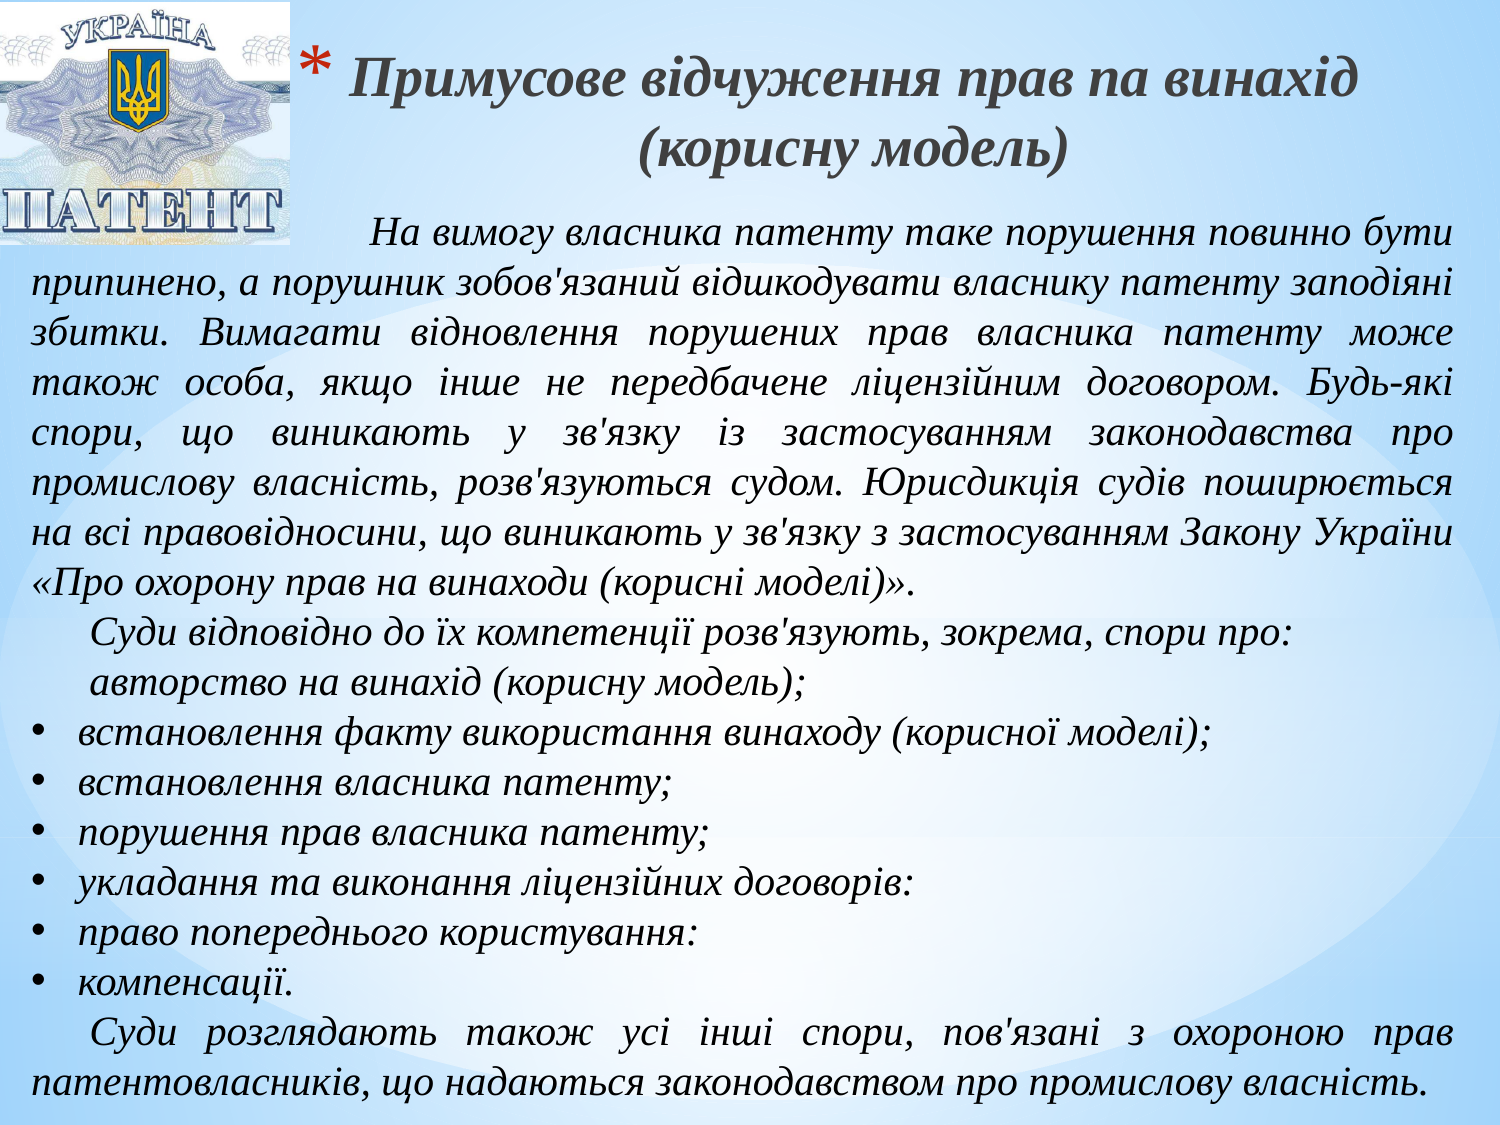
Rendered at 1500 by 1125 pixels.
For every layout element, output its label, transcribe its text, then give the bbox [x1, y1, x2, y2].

picture [0, 2, 290, 245]
text_box На вимогу власника патенту таке порушення повинно бути припинено, а порушник зобов'язаний відшкодувати власнику патенту заподіяні збитки. Вимагати відновлення порушених прав власника патенту може також особа, якщо інше не передбачене ліцензійним договором. Будь-які спори, що виникають у зв'язку із застосуванням законодавства про промислову власність, розв'язуються судом. Юрисдикція судів поширюється на всі правовідносини, що виникають у зв'язку з застосуванням Закону України «Про охорону прав на винаходи (корисні моделі)». Суди відповідно до їх компетенції розв'язують, зокрема, спори про: авторство на винахід (корисну модель); встановлення факту використання винаходу (корисної моделі); встановлення власника патенту; порушення прав власника патенту; укладання та виконання ліцензійних договорів: право попереднього користування: компенсації. Суди розглядають також усі інші спори, пов'язані з охороною прав патентовласників, що надаються законодавством про промислову власність. [16, 196, 1470, 1112]
text_box Примусове відчуження прав па винахід (корисну модель) [295, 30, 1427, 171]
